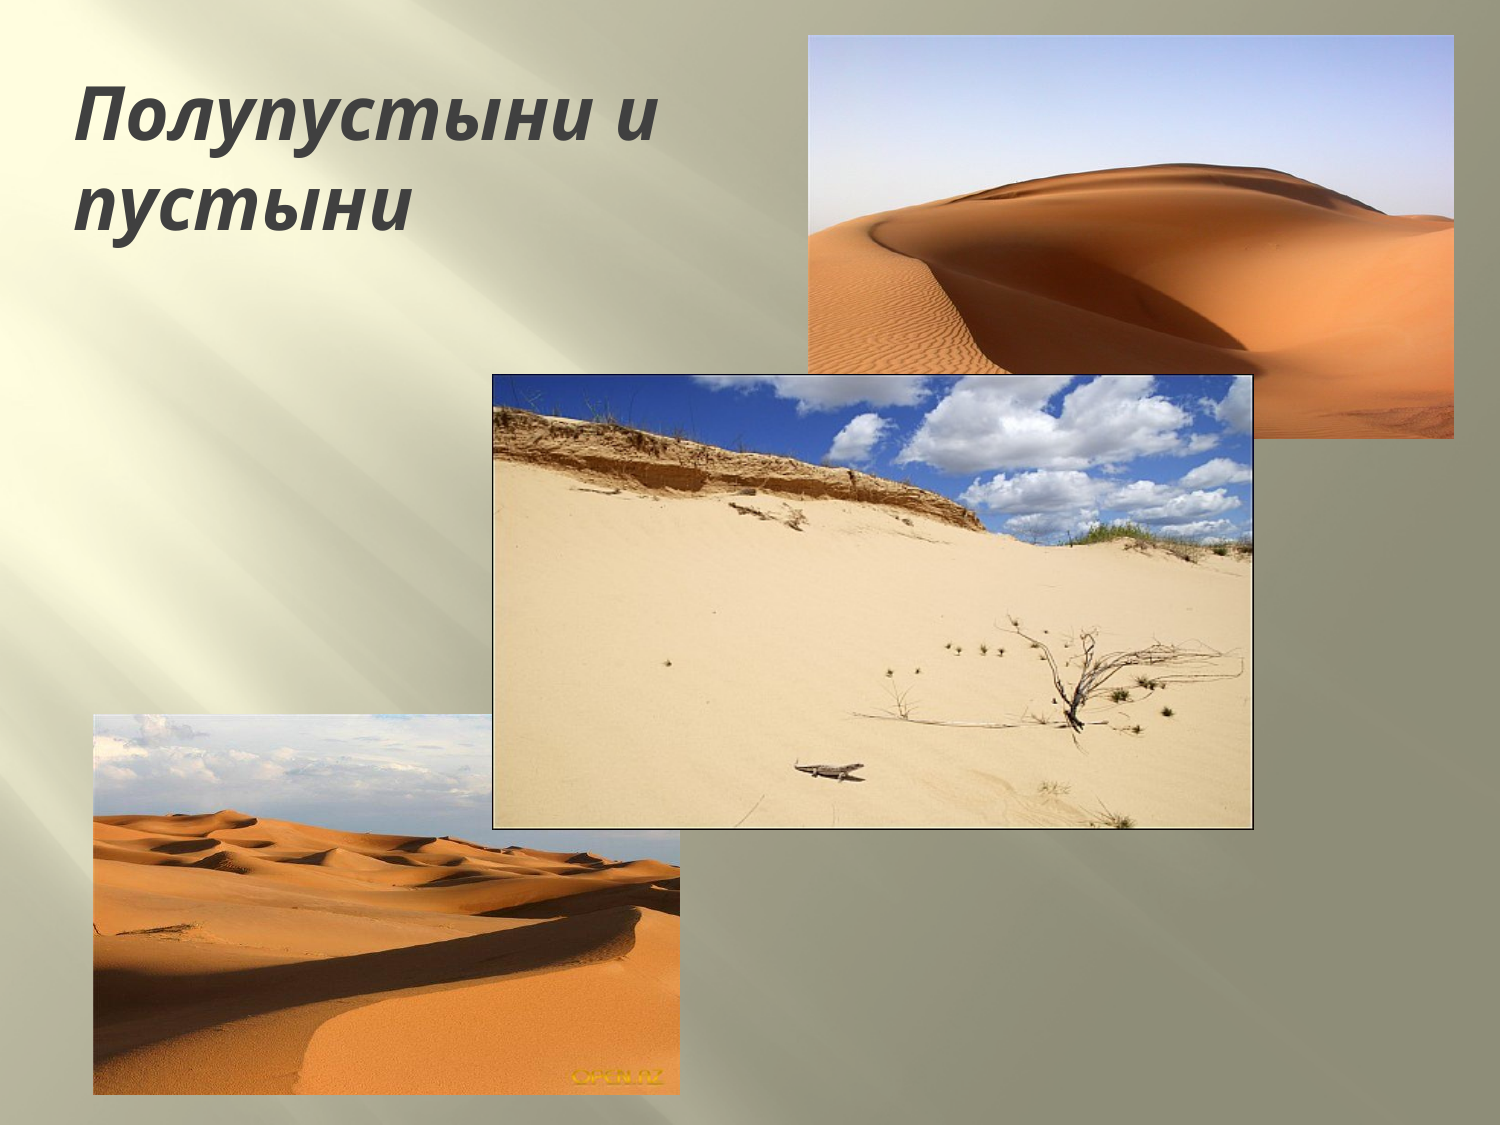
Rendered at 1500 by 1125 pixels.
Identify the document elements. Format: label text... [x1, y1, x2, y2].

text_box Полупустыни и пустыни [58, 58, 808, 254]
picture [93, 34, 1454, 1095]
